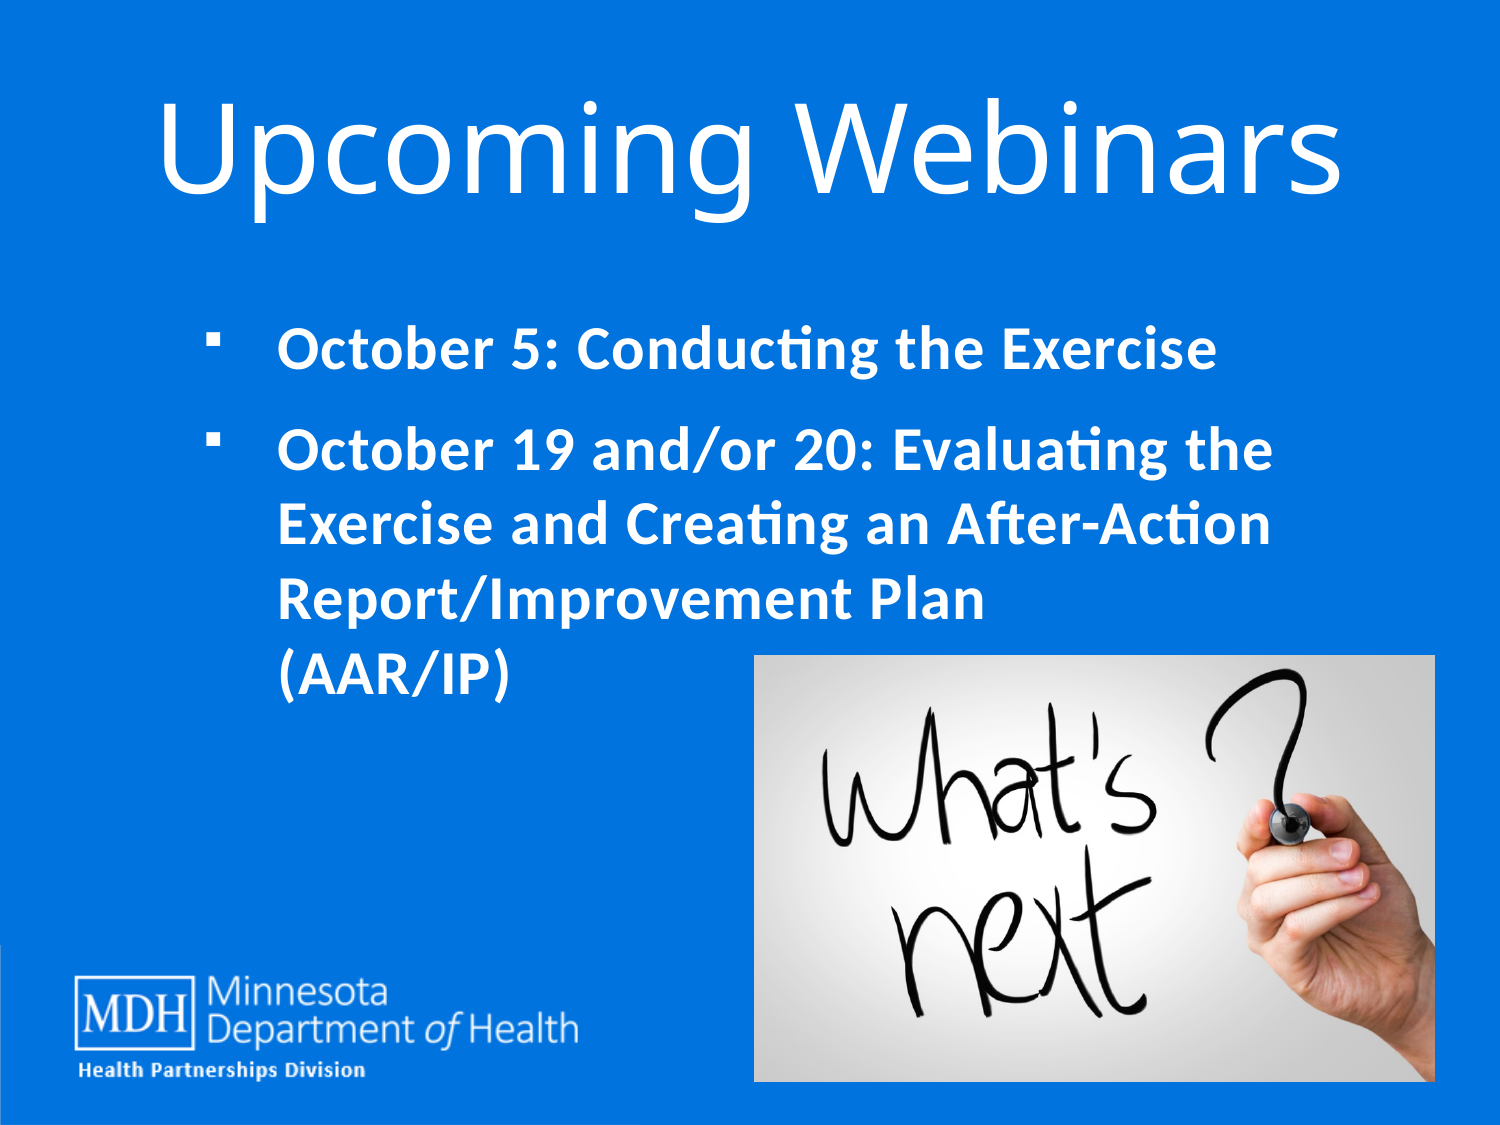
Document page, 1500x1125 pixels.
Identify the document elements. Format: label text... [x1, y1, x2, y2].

title Upcoming Webinars [75, 0, 1426, 227]
picture [0, 945, 640, 1125]
list October 5: Conducting the Exercise October 19 and/or 20: Evaluating the Exercise and Creating an After-Action Report/Improvement Plan (AAR/IP) [187, 299, 1313, 938]
picture [754, 655, 1435, 1082]
